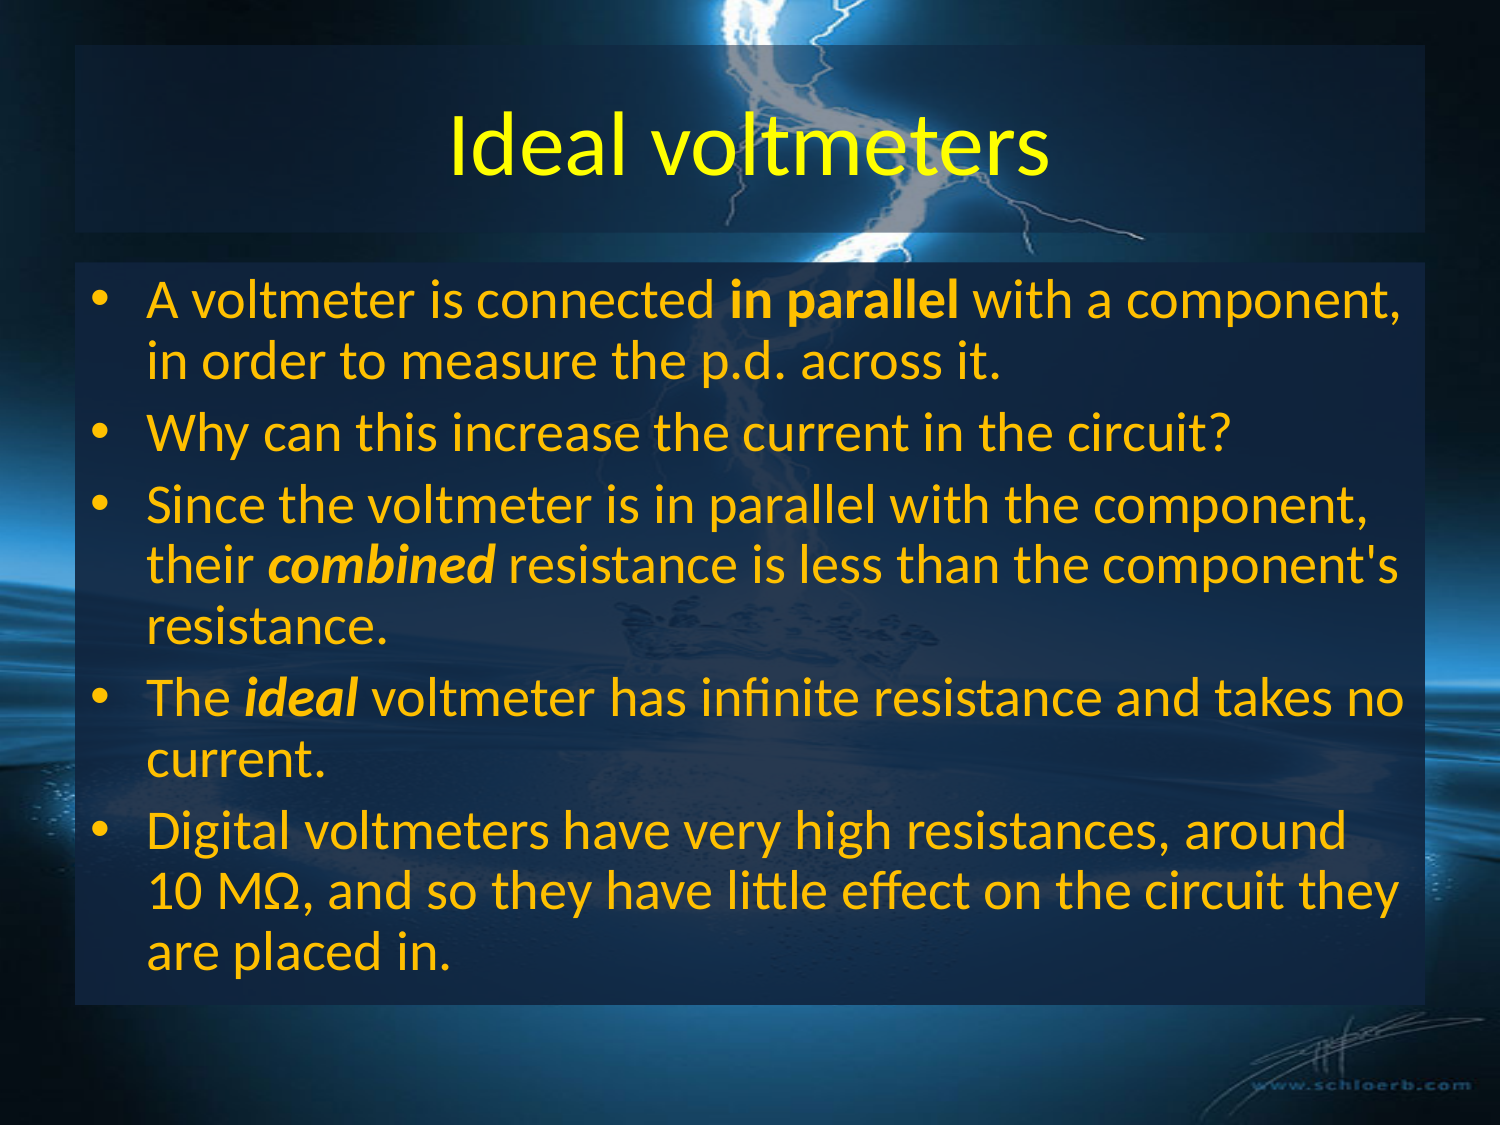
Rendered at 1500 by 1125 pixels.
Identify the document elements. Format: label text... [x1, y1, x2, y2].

title Ideal voltmeters [75, 45, 1425, 233]
picture [0, 0, 1500, 1125]
list A voltmeter is connected in parallel with a component, in order to measure the p.d. across it. Why can this increase the current in the circuit? Since the voltmeter is in parallel with the component, their combined resistance is less than the component's resistance. The ideal voltmeter has infinite resistance and takes no current. Digital voltmeters have very high resistances, around 10 MΩ, and so they have little effect on the circuit they are placed in. [75, 262, 1425, 1005]
